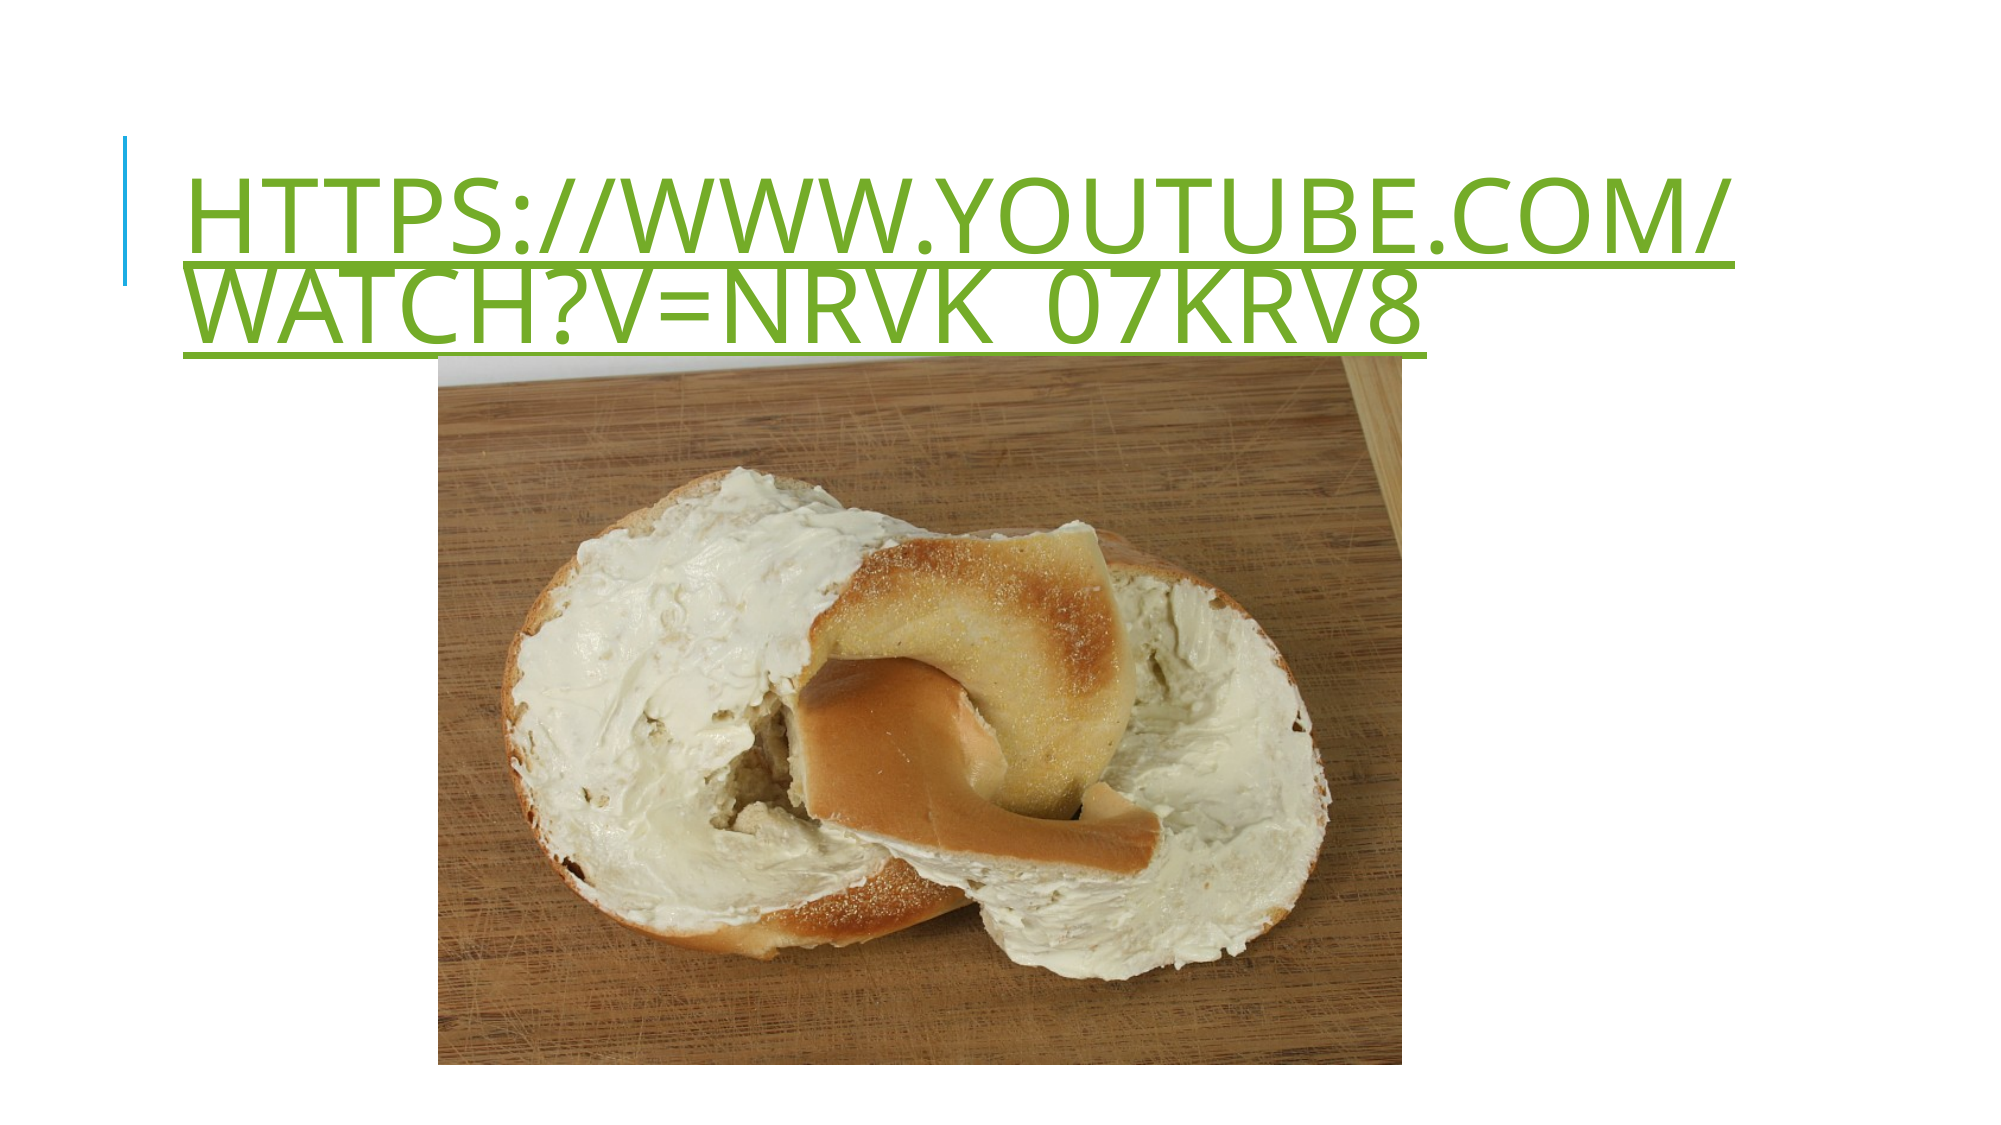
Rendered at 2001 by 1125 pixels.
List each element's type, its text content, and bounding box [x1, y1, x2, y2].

title https://www.youtube.com/watch?v=NRvK_07KRV8 [168, 96, 1763, 342]
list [438, 356, 1402, 1065]
